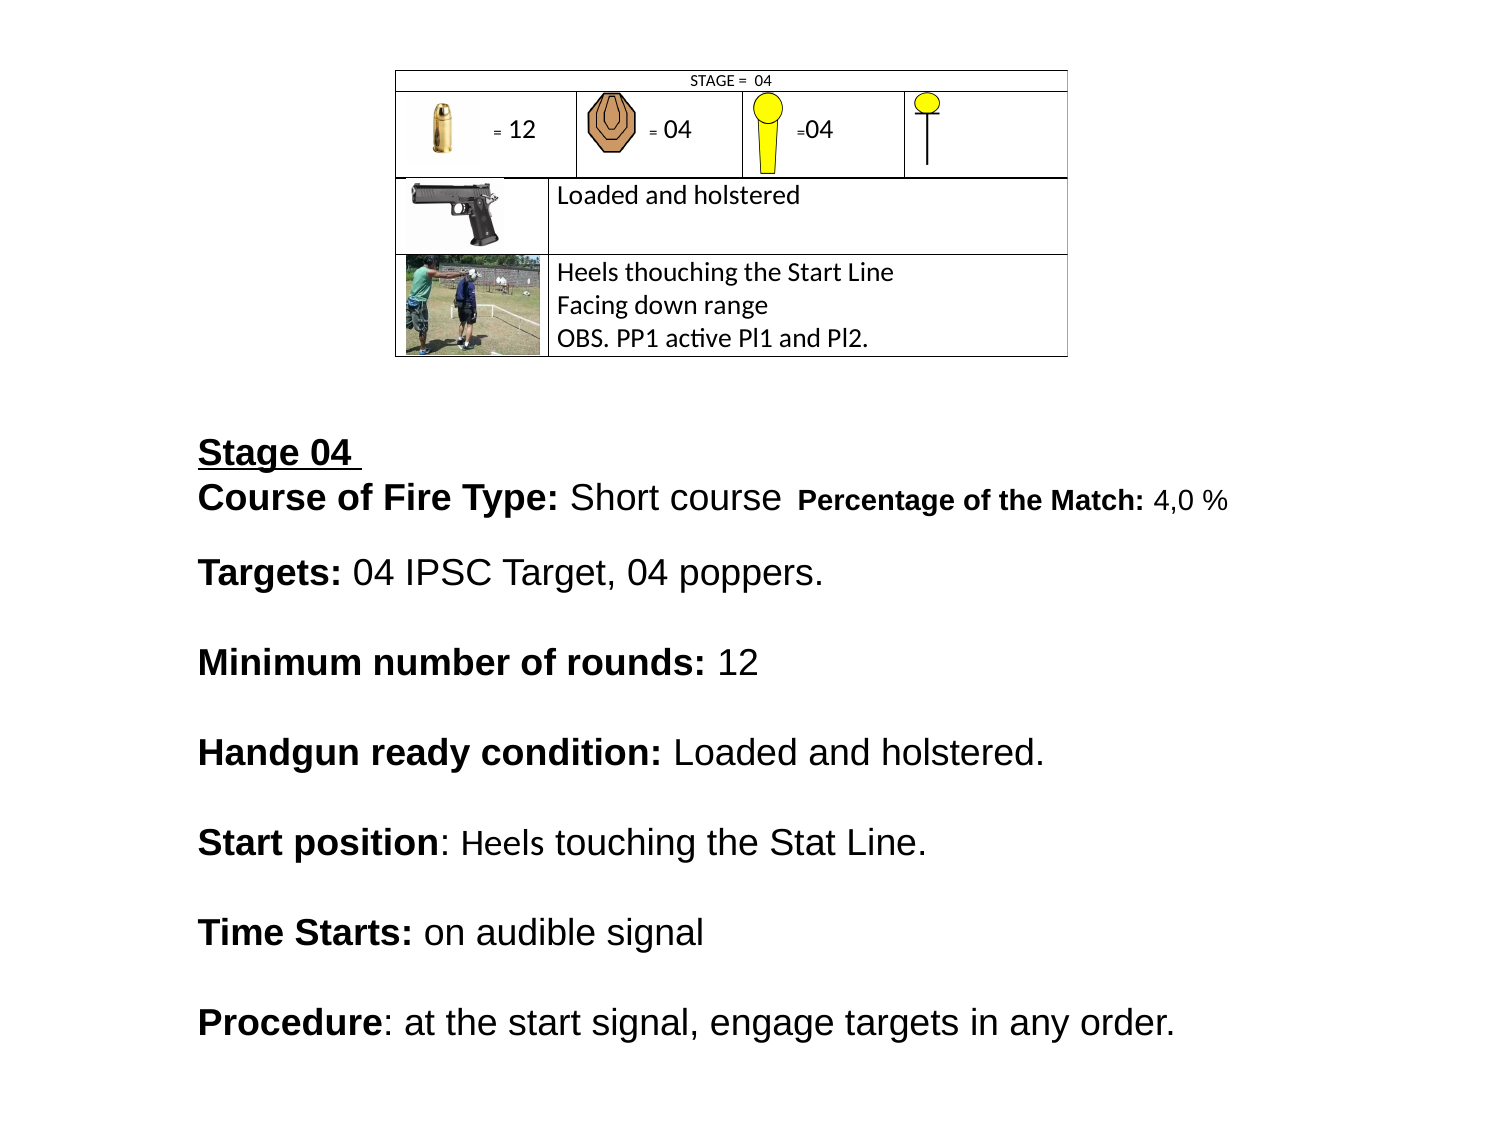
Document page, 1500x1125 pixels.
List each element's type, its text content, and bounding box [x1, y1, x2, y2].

text_box Stage 04 Course of Fire Type: Short course Percentage of the Match: 4,0 % Targets: 04 IPSC Target, 04 poppers. Minimum number of rounds: 12 Handgun ready condition: Loaded and holstered. Start position: Heels touching the Stat Line. Time Starts: on audible signal Procedure: at the start signal, engage targets in any order. [183, 420, 1279, 1051]
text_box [394, 69, 1068, 396]
